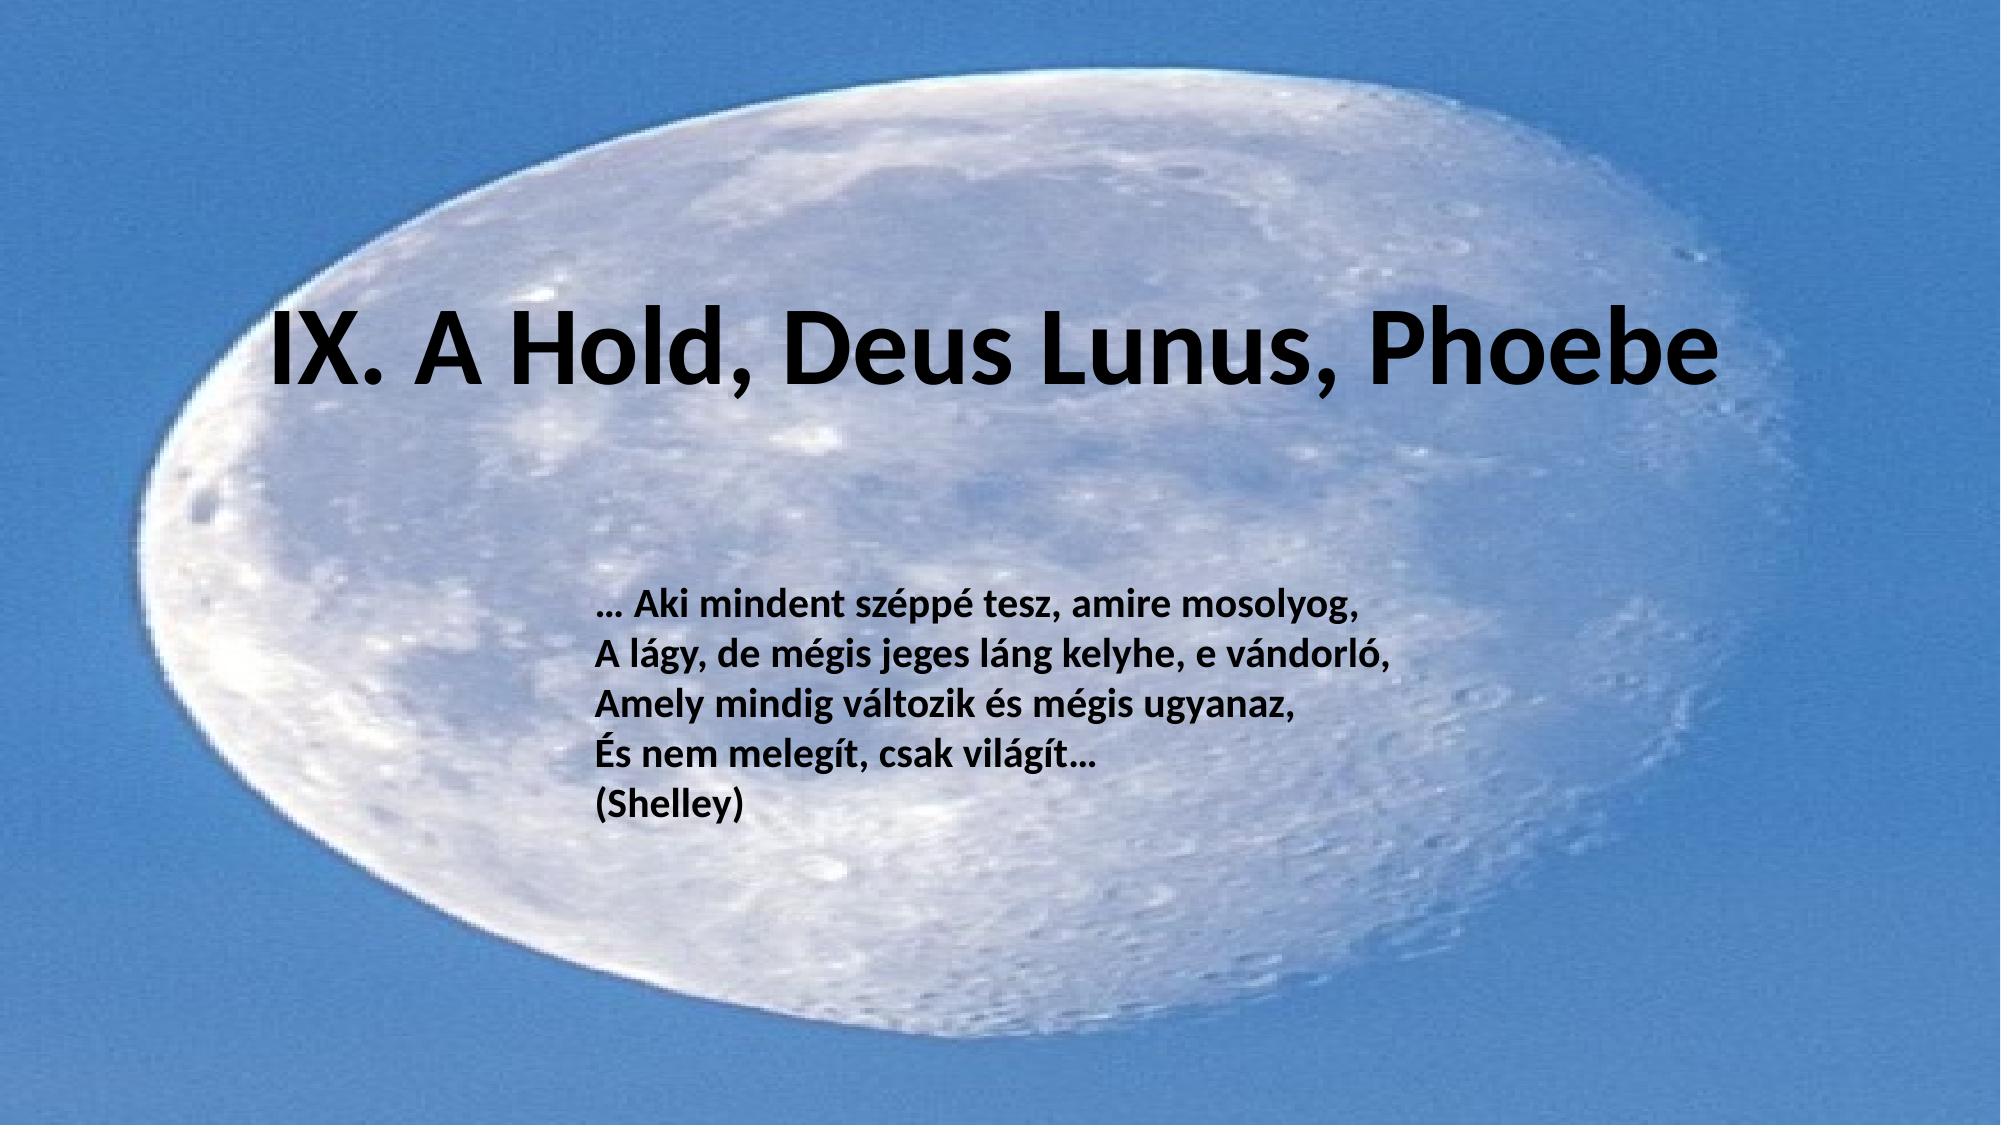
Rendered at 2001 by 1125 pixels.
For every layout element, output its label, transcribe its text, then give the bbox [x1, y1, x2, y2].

title IX. A Hold, Deus Lunus, Phoebe [245, 275, 1746, 417]
picture [0, 0, 2001, 1125]
text_box … Aki mindent széppé tesz, amire mosolyog, A lágy, de mégis jeges láng kelyhe, e vándorló, Amely mindig változik és mégis ugyanaz, És nem melegít, csak világít… (Shelley) [579, 568, 1411, 834]
